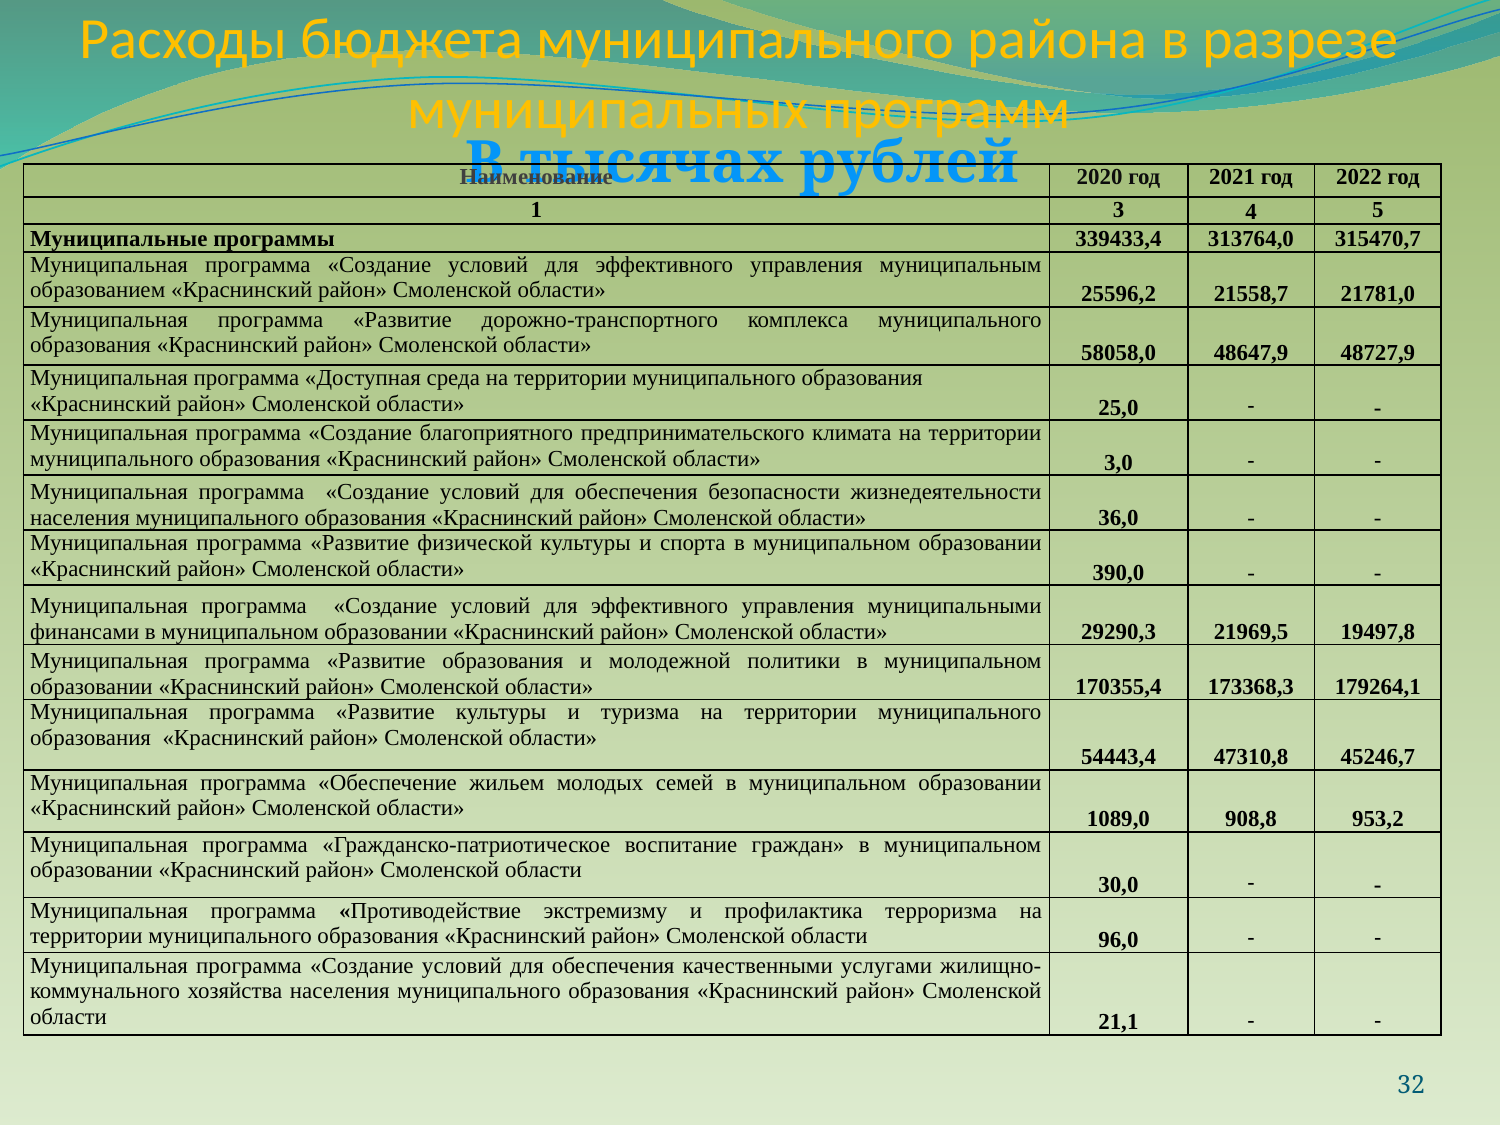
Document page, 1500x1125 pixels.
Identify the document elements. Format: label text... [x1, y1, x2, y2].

table_cell 21,1 [1050, 953, 1187, 1034]
table_cell Муниципальная программа «Создание благоприятного предпринимательского климата на территории муниципального образования «Краснинский район» Смоленской области» [24, 421, 1049, 474]
table_cell 170355,4 [1050, 645, 1187, 699]
table_cell - [1189, 476, 1314, 529]
table_cell 953,2 [1315, 771, 1440, 831]
table_cell 4 [1189, 198, 1314, 223]
table_cell 908,8 [1189, 771, 1314, 831]
table_cell - [1315, 833, 1440, 897]
table_cell 58058,0 [1050, 308, 1187, 364]
table_cell 47310,8 [1189, 700, 1314, 769]
table_cell 29290,3 [1050, 586, 1187, 644]
table_cell - [1315, 366, 1440, 419]
table_cell - [1315, 531, 1440, 584]
table_cell Муниципальная программа «Создание условий для эффективного управления муниципальными финансами в муниципальном образовании «Краснинский район» Смоленской области» [24, 586, 1049, 644]
table_cell Муниципальная программа «Создание условий для обеспечения качественными услугами жилищно-коммунального хозяйства населения муниципального образования «Краснинский район» Смоленской области [24, 953, 1049, 1034]
slide_number 32 [1299, 1042, 1425, 1103]
table_cell Муниципальная программа «Доступная среда на территории муниципального образования «Краснинский район» Смоленской области» [24, 366, 1049, 419]
table_cell 179264,1 [1315, 645, 1440, 699]
table_cell 315470,7 [1315, 225, 1440, 251]
table_cell 21969,5 [1189, 586, 1314, 644]
table_cell 54443,4 [1050, 700, 1187, 769]
table_cell - [1189, 366, 1314, 419]
text_box В тысячах рублей [433, 117, 1051, 163]
table_cell - [1315, 476, 1440, 529]
table_cell 48727,9 [1315, 308, 1440, 364]
table_cell 3,0 [1050, 421, 1187, 474]
table_cell Муниципальная программа «Развитие дорожно-транспортного комплекса муниципального образования «Краснинский район» Смоленской области» [24, 308, 1049, 364]
table_cell 96,0 [1050, 898, 1187, 952]
table_cell - [1189, 421, 1314, 474]
table_cell - [1189, 953, 1314, 1034]
table_cell - [1315, 421, 1440, 474]
table_cell 1 [24, 198, 1049, 223]
table_cell Муниципальная программа «Развитие образования и молодежной политики в муниципальном образовании «Краснинский район» Смоленской области» [24, 645, 1049, 699]
table_cell Муниципальная программа «Развитие культуры и туризма на территории муниципального образования «Краснинский район» Смоленской области» [24, 700, 1049, 769]
table_cell 30,0 [1050, 833, 1187, 897]
table_cell 25,0 [1050, 366, 1187, 419]
table_cell Муниципальная программа «Создание условий для эффективного управления муниципальным образованием «Краснинский район» Смоленской области» [24, 253, 1049, 306]
table_cell - [1189, 898, 1314, 952]
table_cell 19497,8 [1315, 586, 1440, 644]
table_cell 173368,3 [1189, 645, 1314, 699]
table_cell 21558,7 [1189, 253, 1314, 306]
table_cell Муниципальная программа «Обеспечение жильем молодых семей в муниципальном образовании «Краснинский район» Смоленской области» [24, 771, 1049, 831]
table_cell Муниципальная программа «Противодействие экстремизму и профилактика терроризма на территории муниципального образования «Краснинский район» Смоленской области [24, 898, 1049, 952]
table_cell - [1315, 898, 1440, 952]
table_cell Муниципальные программы [24, 225, 1049, 251]
table_cell 3 [1050, 198, 1187, 223]
table_cell 21781,0 [1315, 253, 1440, 306]
table_cell - [1189, 531, 1314, 584]
table_cell 45246,7 [1315, 700, 1440, 769]
table_cell 36,0 [1050, 476, 1187, 529]
table_cell Муниципальная программа «Создание условий для обеспечения безопасности жизнедеятельности населения муниципального образования «Краснинский район» Смоленской области» [24, 476, 1049, 529]
table_cell 48647,9 [1189, 308, 1314, 364]
table_cell Муниципальная программа «Развитие физической культуры и спорта в муниципальном образовании «Краснинский район» Смоленской области» [24, 531, 1049, 584]
table_cell 390,0 [1050, 531, 1187, 584]
table_header 2020 год [1050, 165, 1187, 196]
table_cell - [1189, 833, 1314, 897]
table_header 2022 год [1315, 165, 1440, 196]
table_cell 5 [1315, 198, 1440, 223]
title Расходы бюджета муниципального района в разрезе муниципальных программ [58, 23, 1421, 141]
table_cell - [1315, 953, 1440, 1034]
table_cell 25596,2 [1050, 253, 1187, 306]
table_header 2021 год [1189, 165, 1314, 196]
table_cell 313764,0 [1189, 225, 1314, 251]
table_cell 1089,0 [1050, 771, 1187, 831]
table_header Наименование [24, 165, 1049, 196]
table_cell Муниципальная программа «Гражданско-патриотическое воспитание граждан» в муниципальном образовании «Краснинский район» Смоленской области [24, 833, 1049, 897]
table_cell 339433,4 [1050, 225, 1187, 251]
